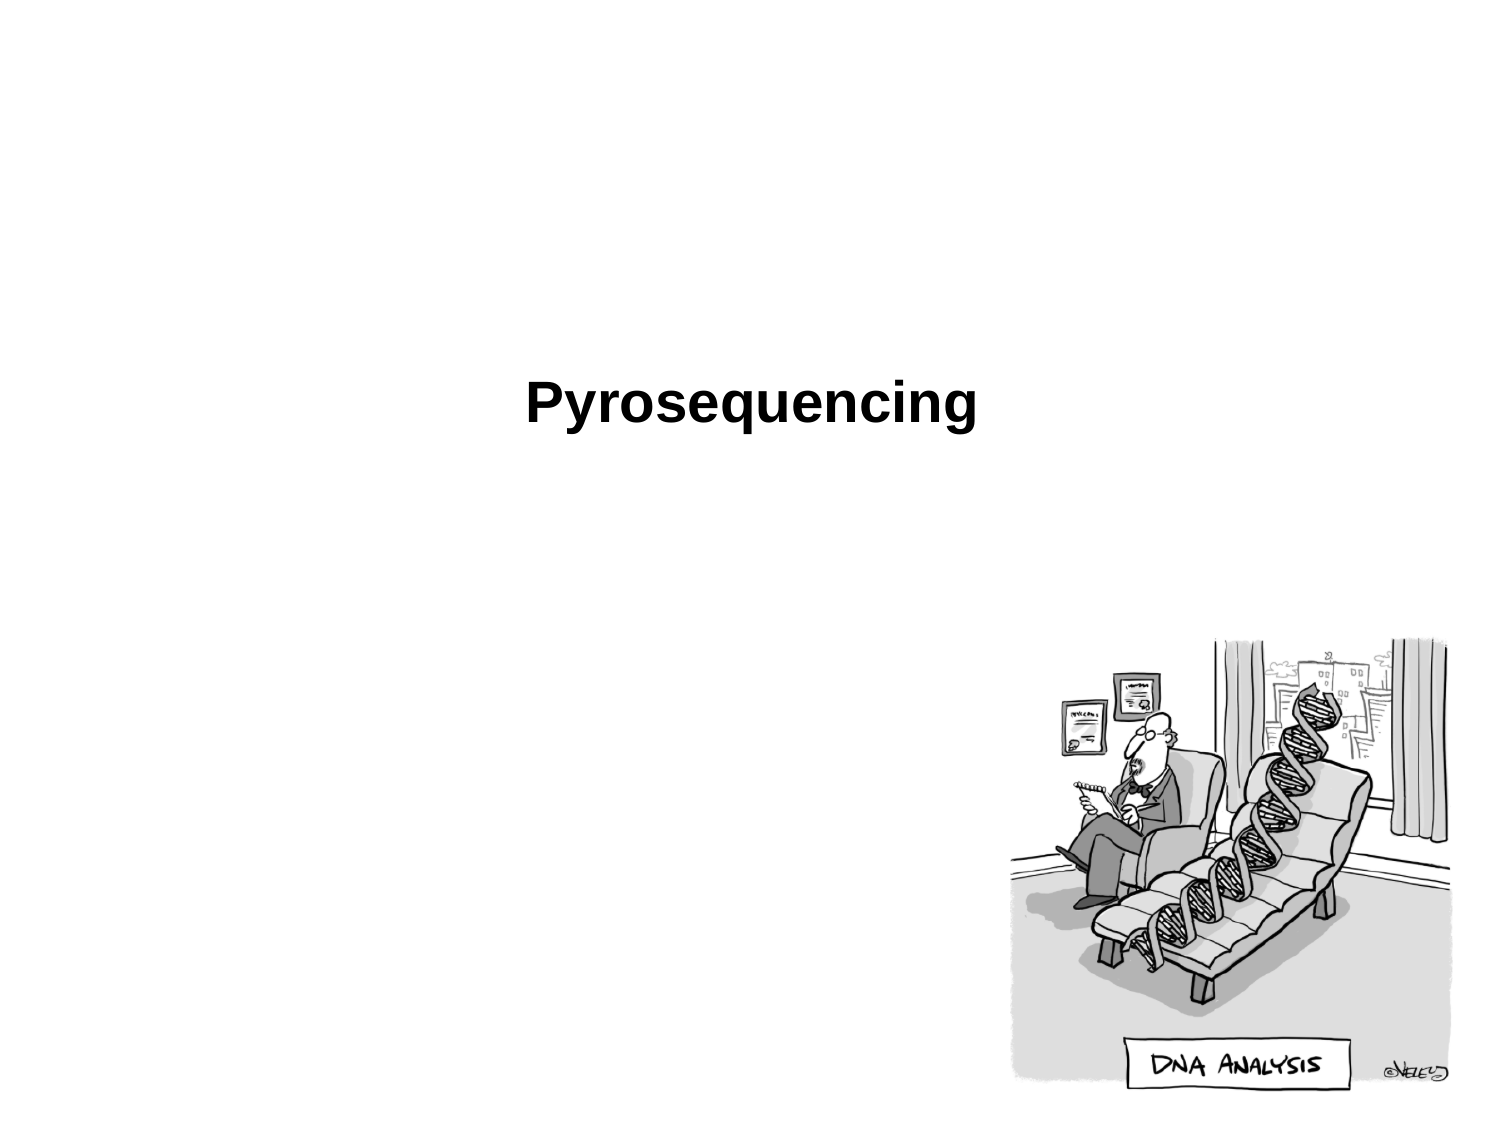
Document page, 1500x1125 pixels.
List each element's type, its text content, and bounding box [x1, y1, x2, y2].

picture [1009, 630, 1453, 1094]
text_box Pyrosequencing [396, 357, 1109, 442]
